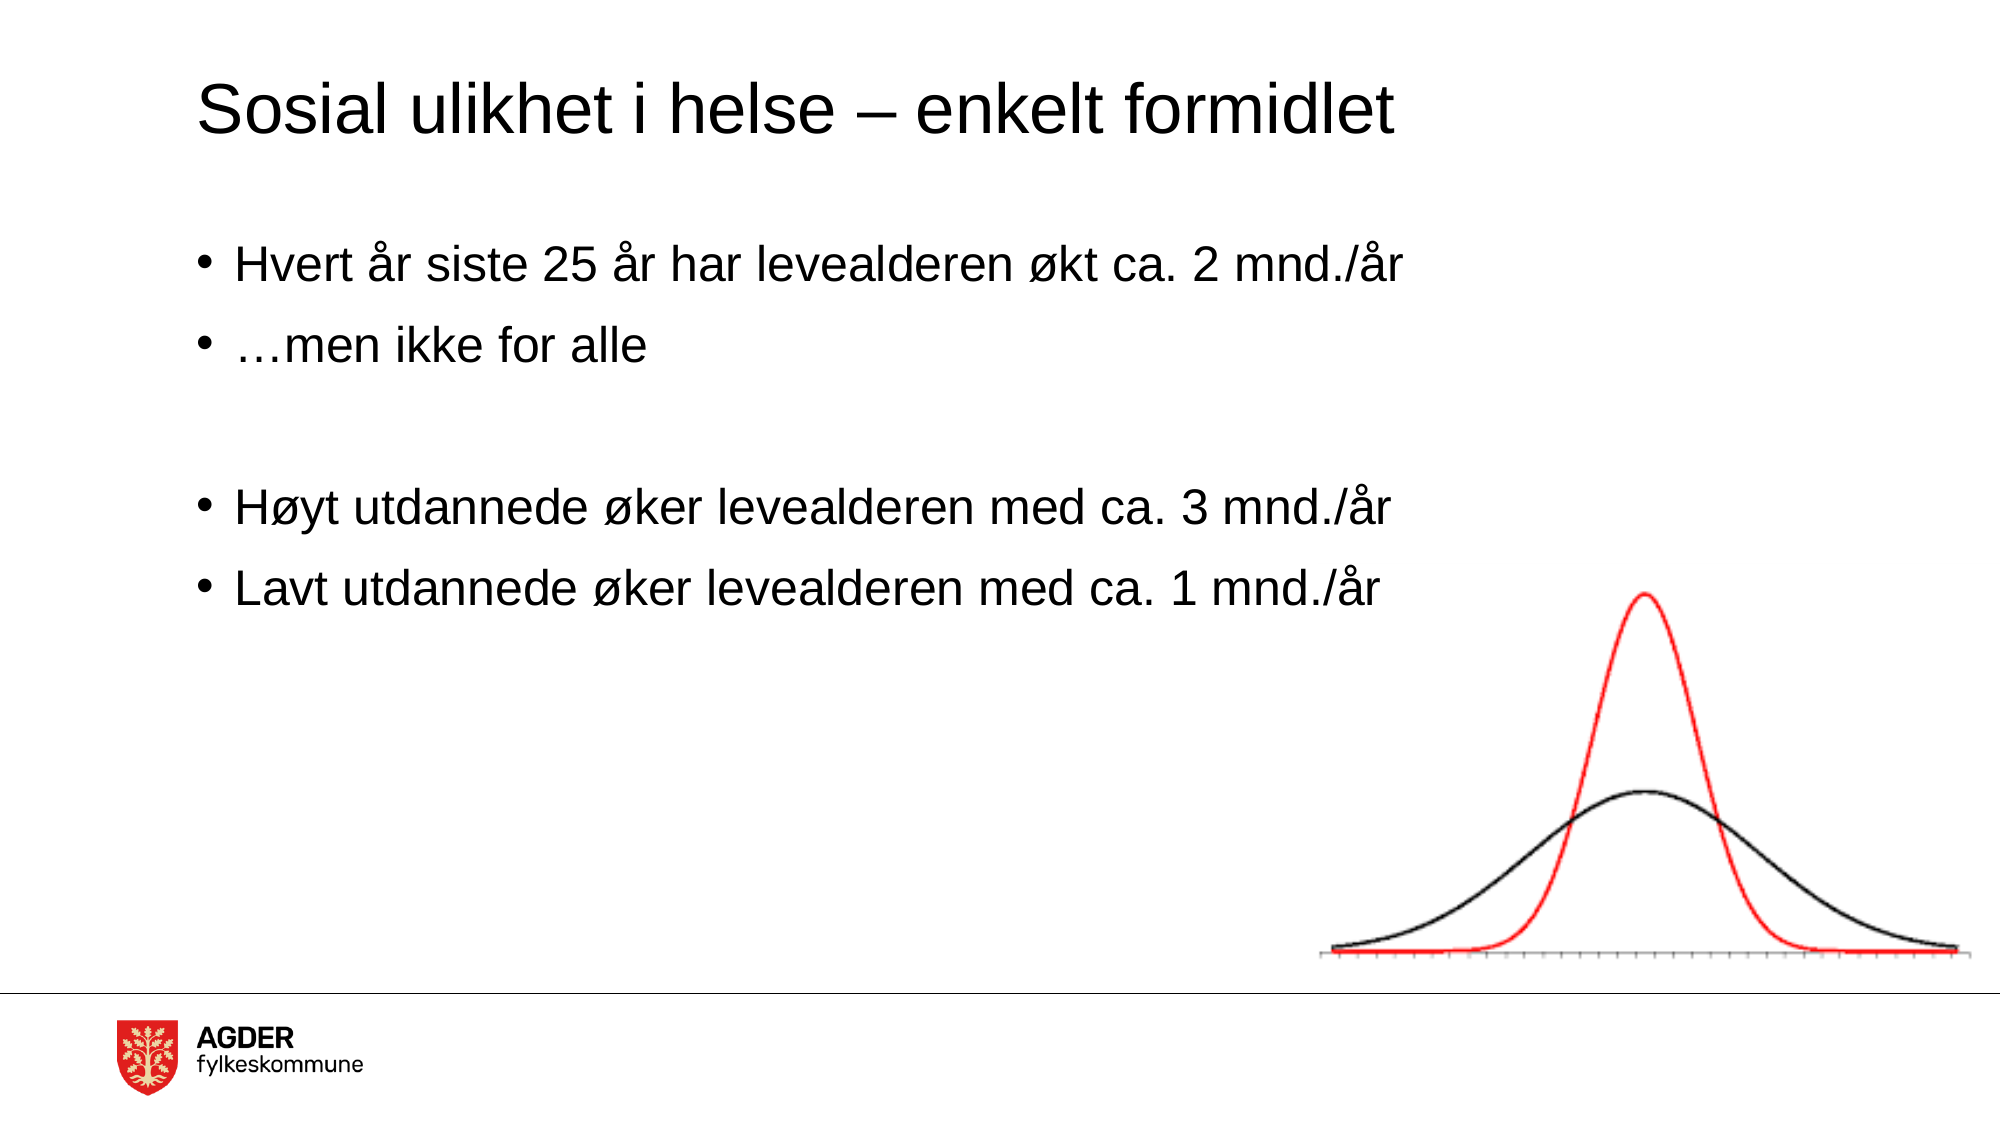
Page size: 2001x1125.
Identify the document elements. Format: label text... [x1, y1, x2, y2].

picture [117, 1020, 363, 1096]
picture [1318, 562, 2000, 964]
list Hvert år siste 25 år har levealderen økt ca. 2 mnd./år …men ikke for alle Høyt utdannede øker levealderen med ca. 3 mnd./år Lavt utdannede øker levealderen med ca. 1 mnd./år [196, 231, 1865, 970]
title Sosial ulikhet i helse – enkelt formidlet [196, 48, 1863, 161]
